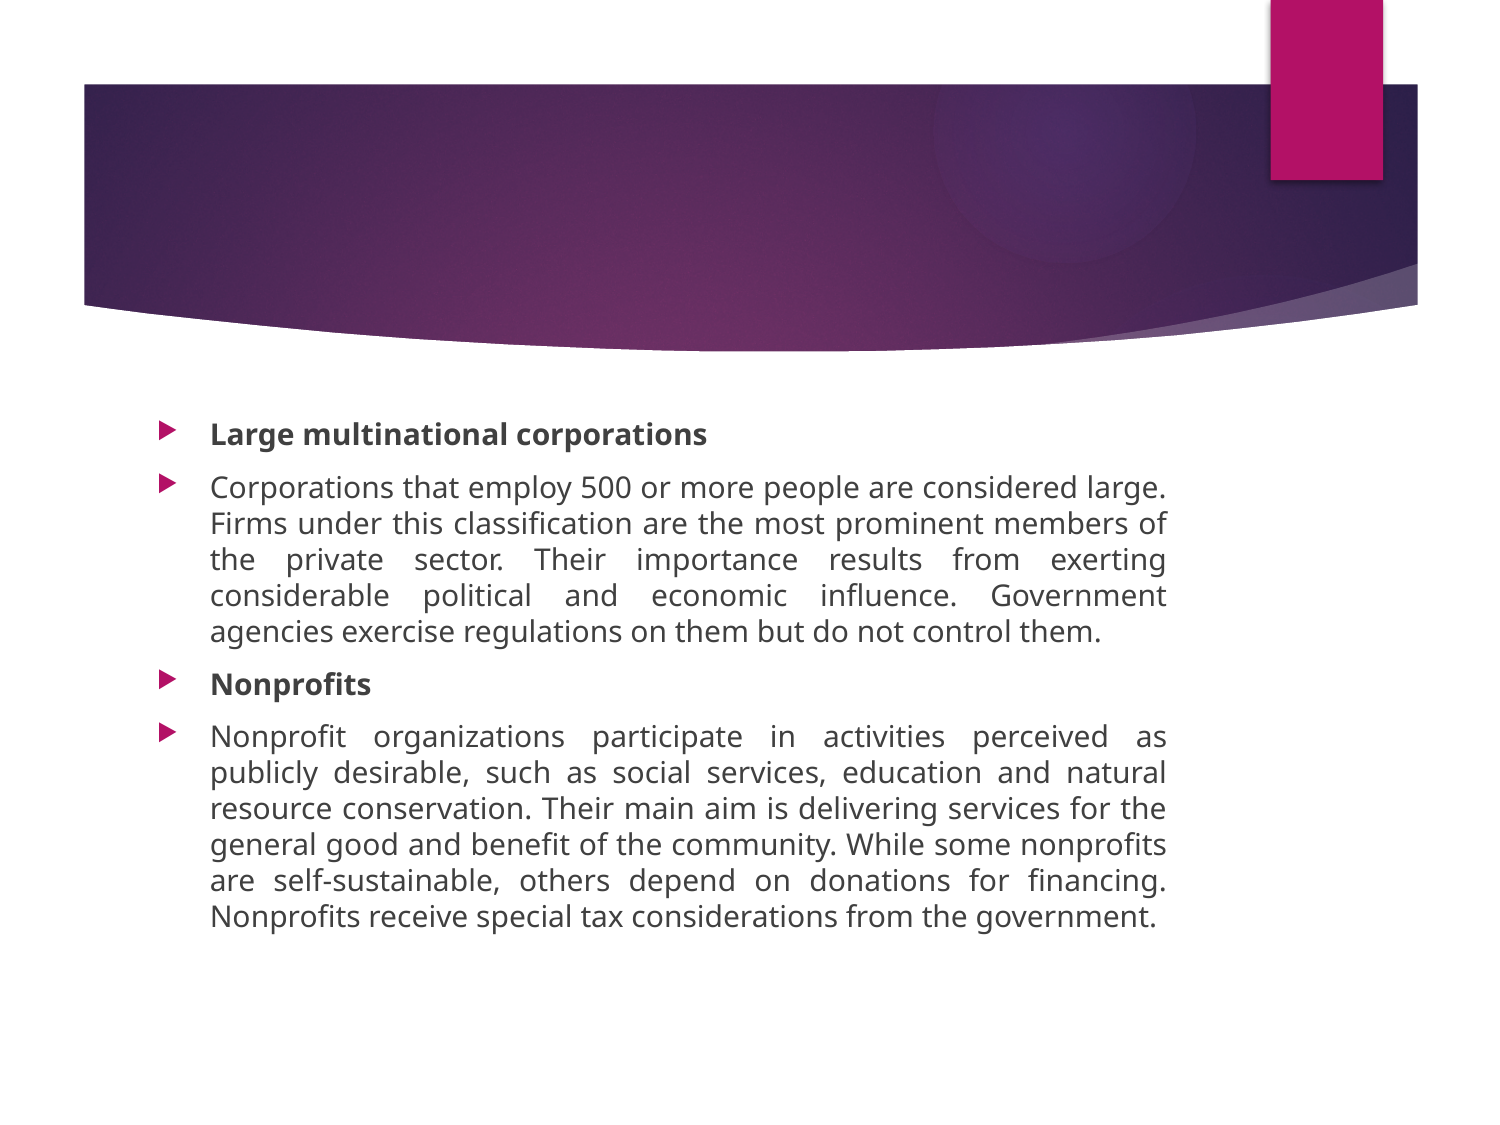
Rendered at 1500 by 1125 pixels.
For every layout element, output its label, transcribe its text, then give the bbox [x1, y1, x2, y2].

list Large multinational corporations Corporations that employ 500 or more people are considered large. Firms under this classification are the most prominent members of the private sector. Their importance results from exerting considerable political and economic influence. Government agencies exercise regulations on them but do not control them. Nonprofits Nonprofit organizations participate in activities perceived as publicly desirable, such as social services, education and natural resource conservation. Their main aim is delivering services for the general good and benefit of the community. While some nonprofits are self-sustainable, others depend on donations for financing. Nonprofits receive special tax considerations from the government. [141, 408, 1183, 988]
